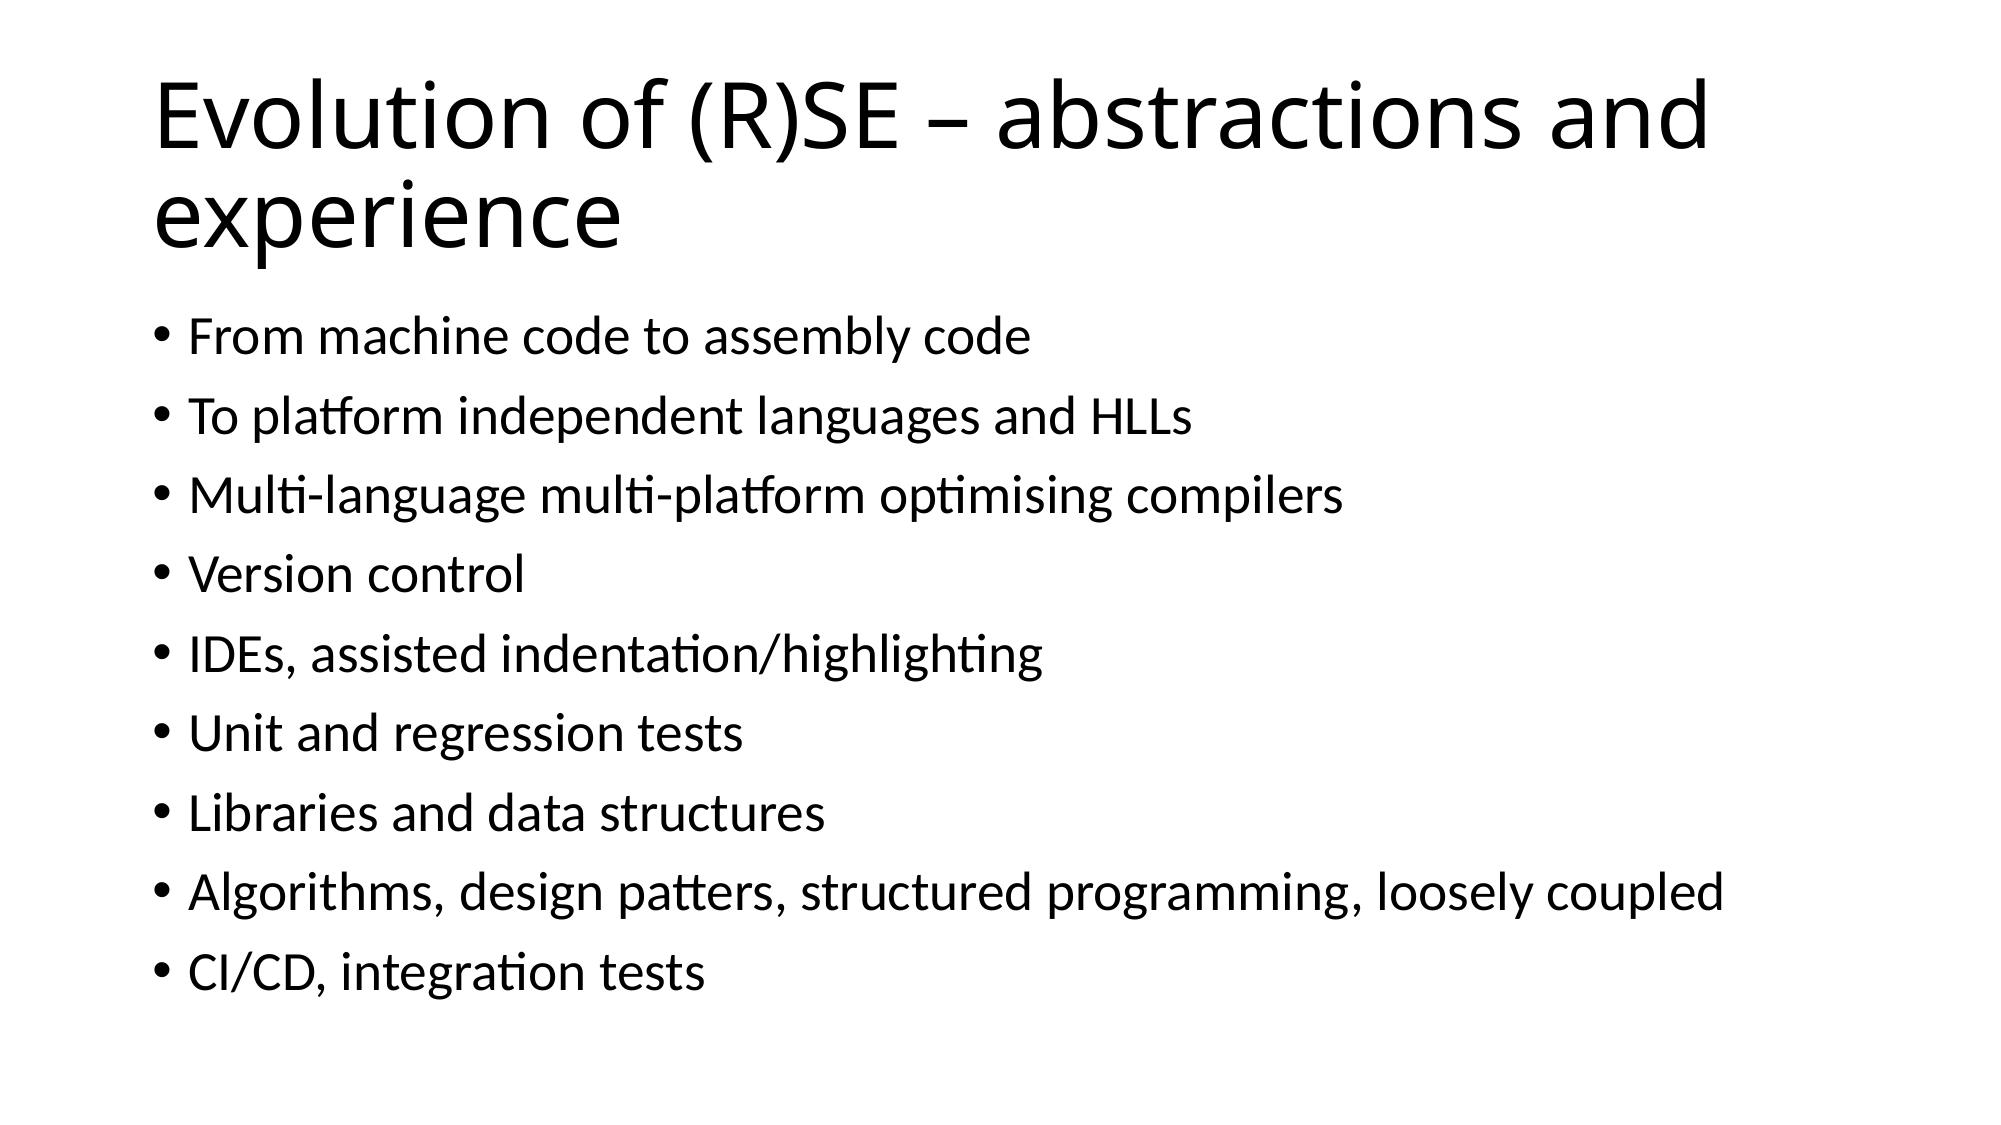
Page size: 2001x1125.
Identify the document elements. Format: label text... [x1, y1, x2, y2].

title Evolution of (R)SE – abstractions and experience [137, 59, 1863, 278]
list From machine code to assembly code To platform independent languages and HLLs Multi-language multi-platform optimising compilers Version control IDEs, assisted indentation/highlighting Unit and regression tests Libraries and data structures Algorithms, design patters, structured programming, loosely coupled CI/CD, integration tests [137, 299, 1863, 1014]
